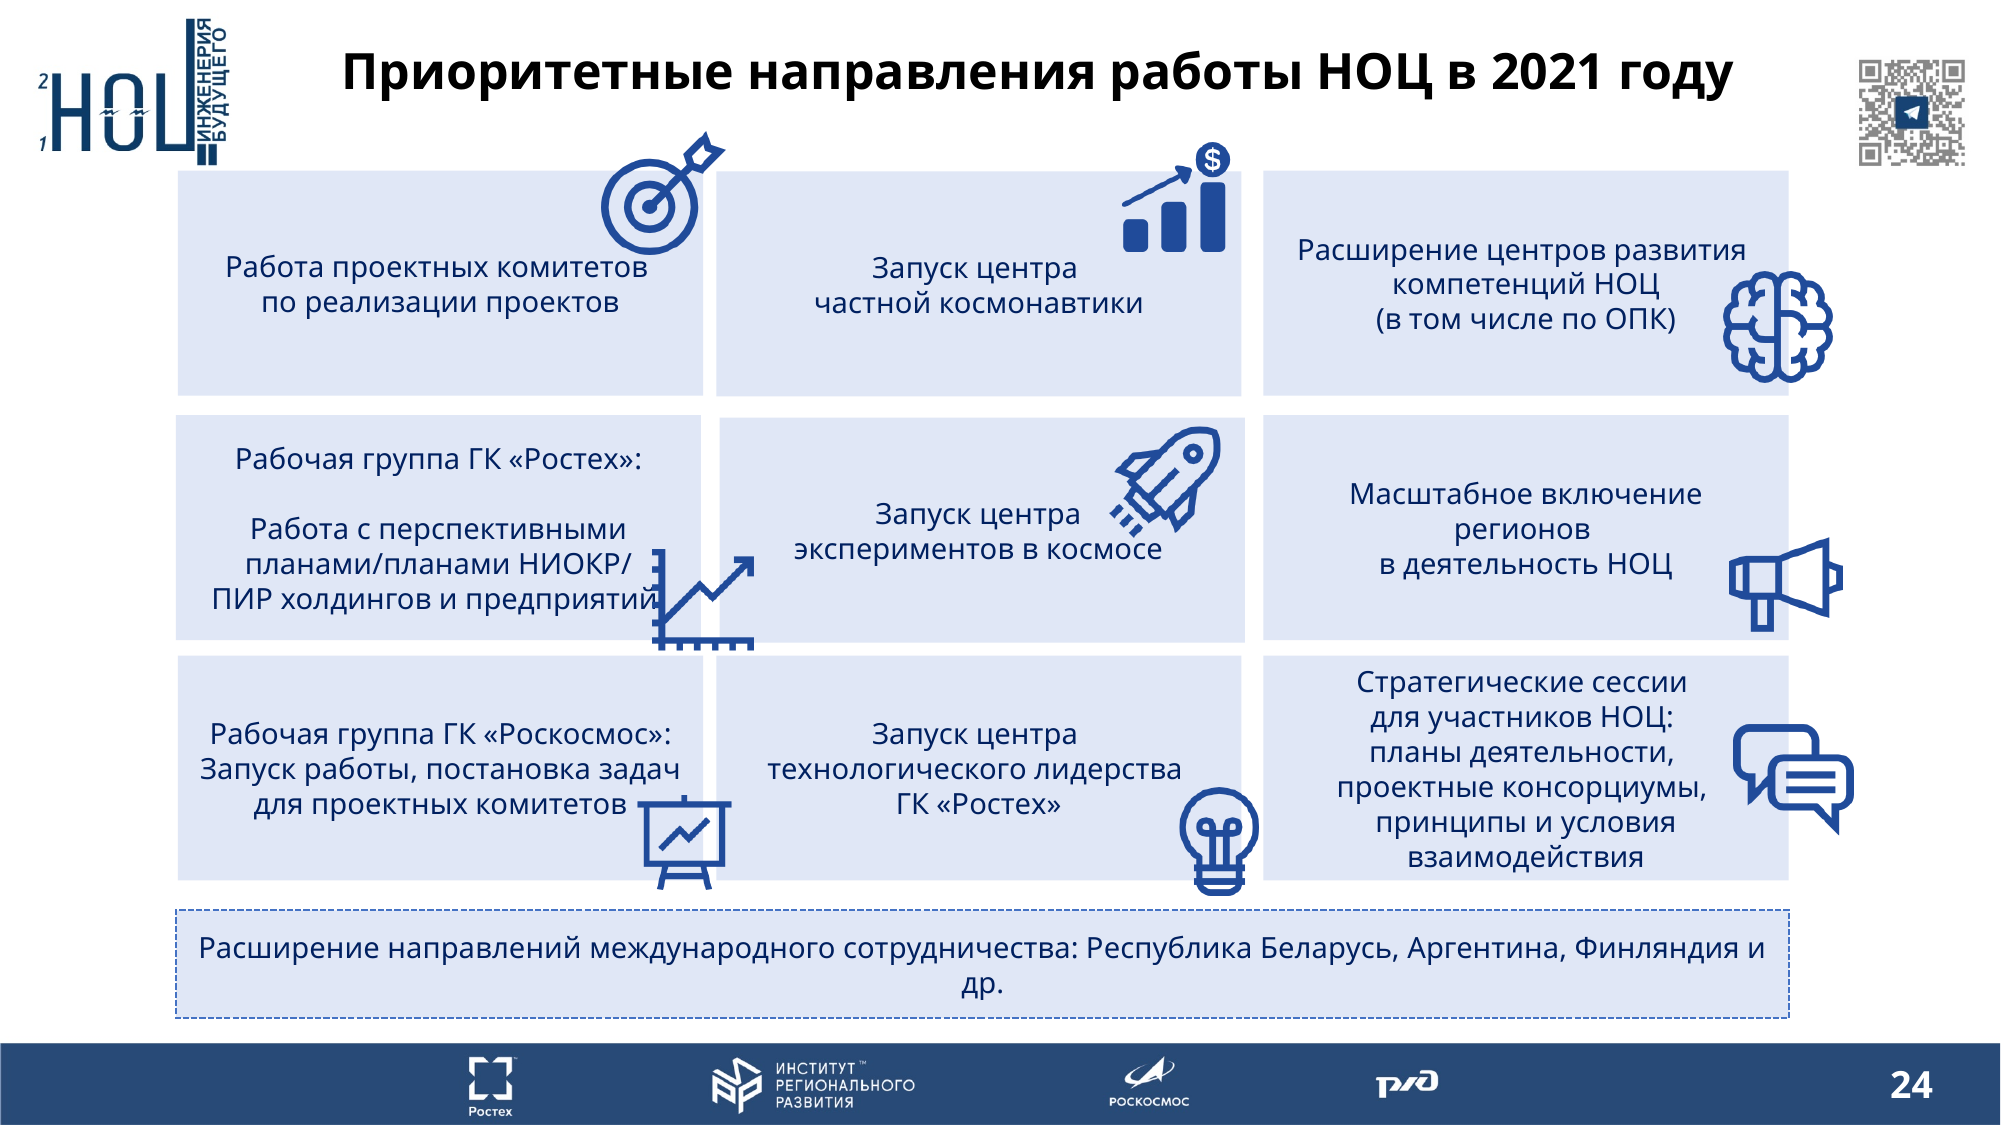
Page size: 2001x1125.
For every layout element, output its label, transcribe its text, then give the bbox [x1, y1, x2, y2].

text_box Рабочая группа ГК «Роскосмос»: Запуск работы, постановка задач для проектных комитетов [177, 654, 704, 881]
text_box Работа проектных комитетов по реализации проектов [177, 170, 704, 397]
text_box Запуск центра частной космонавтики [715, 170, 1242, 397]
text_box Запуск центра экспериментов в космосе [719, 417, 1246, 644]
slide_number 24 [1779, 1056, 1949, 1117]
text_box Расширение центров развития компетенций НОЦ (в том числе по ОПК) [1262, 170, 1790, 397]
text_box Масштабное включение регионов в деятельность НОЦ [1262, 414, 1790, 641]
picture [0, 0, 2001, 1125]
text_box Рабочая группа ГК «Ростех»: Работа с перспективными планами/планами НИОКР/ ПИР холдингов и предприятий [175, 414, 702, 641]
text_box Расширение направлений международного сотрудничества: Республика Беларусь, Аргентина, Финляндия и др. [175, 909, 1790, 1019]
text_box Запуск центра технологического лидерства ГК «Ростех» [715, 654, 1242, 881]
title Приоритетные направления работы НОЦ в 2021 году [226, 38, 1851, 147]
text_box Стратегические сессии для участников НОЦ: планы деятельности, проектные консорциумы, принципы и условия взаимодействия [1262, 654, 1790, 881]
